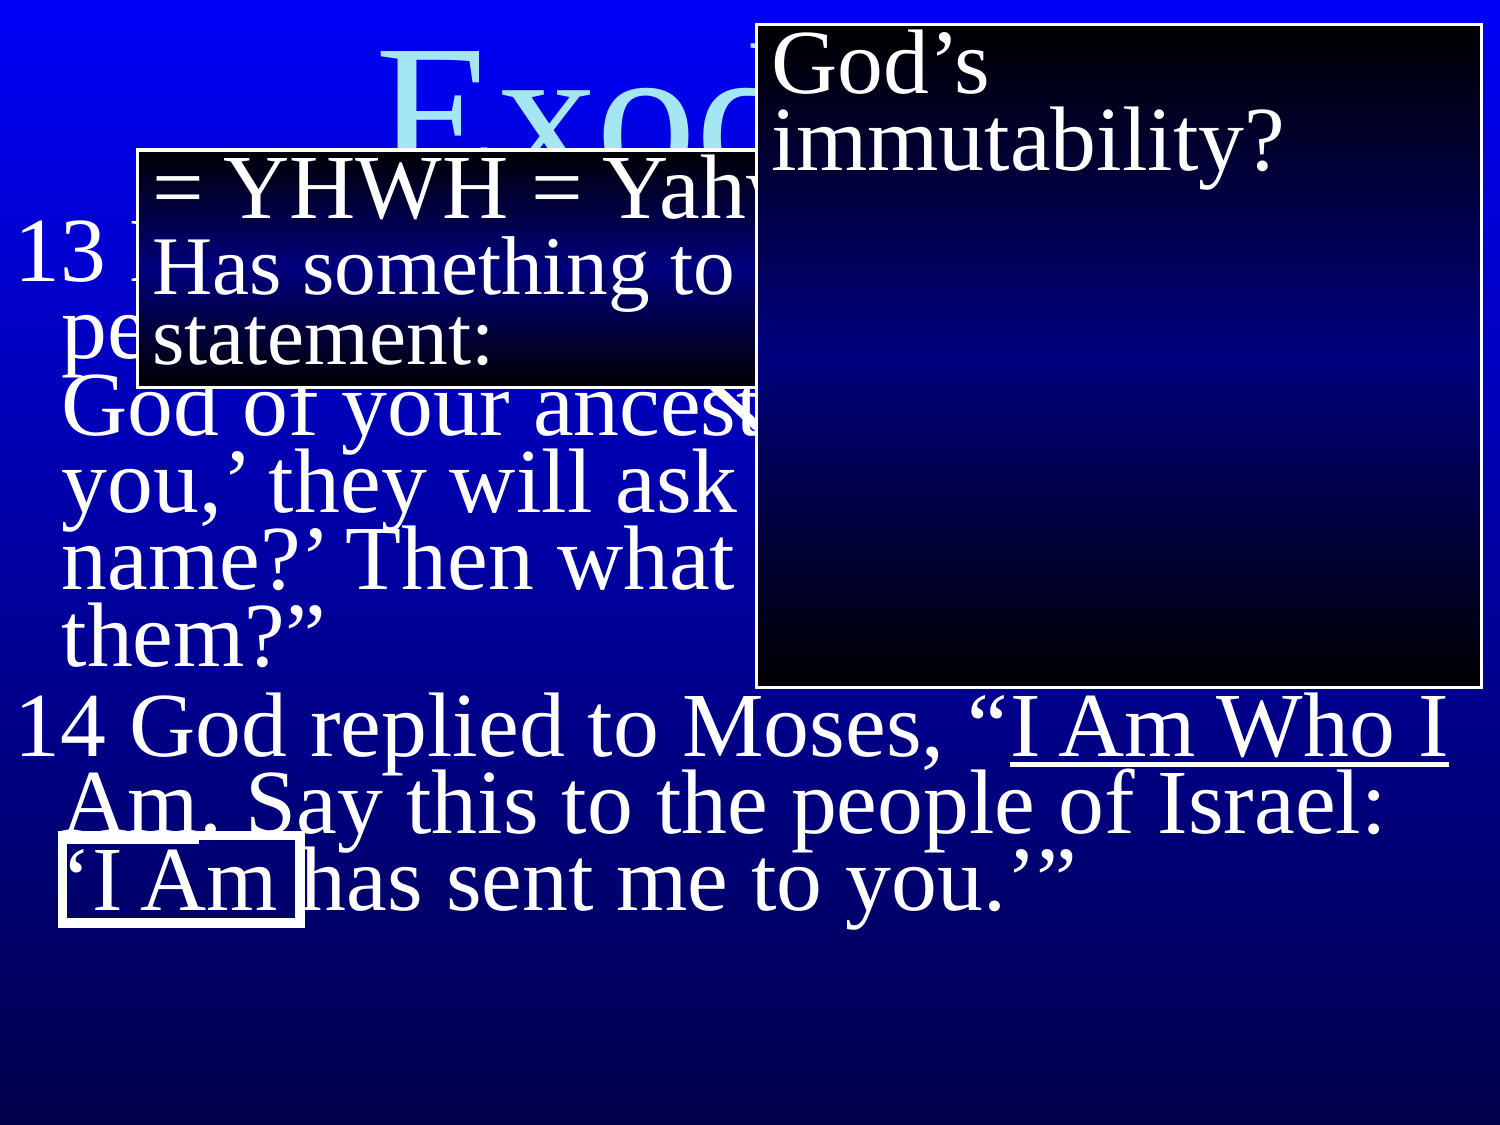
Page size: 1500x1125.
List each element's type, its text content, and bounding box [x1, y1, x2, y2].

text_box God’s immutability? [756, 24, 1482, 688]
text_box = YHWH = Yahweh Has something to do with this statement: [137, 149, 756, 388]
title Exodus 3 [0, 0, 1500, 212]
list 13 But Moses protested, “If I go to the people of Israel and tell them, ‘The God of your ancestors has sent me to you,’ they will ask me, ‘What is his name?’ Then what should I tell them?” 14 God replied to Moses, “I Am Who I Am.﻿﻿ Say this to the people of Israel: ‘I Am has sent me to you.’” [0, 212, 1500, 1013]
text_box [62, 835, 300, 924]
